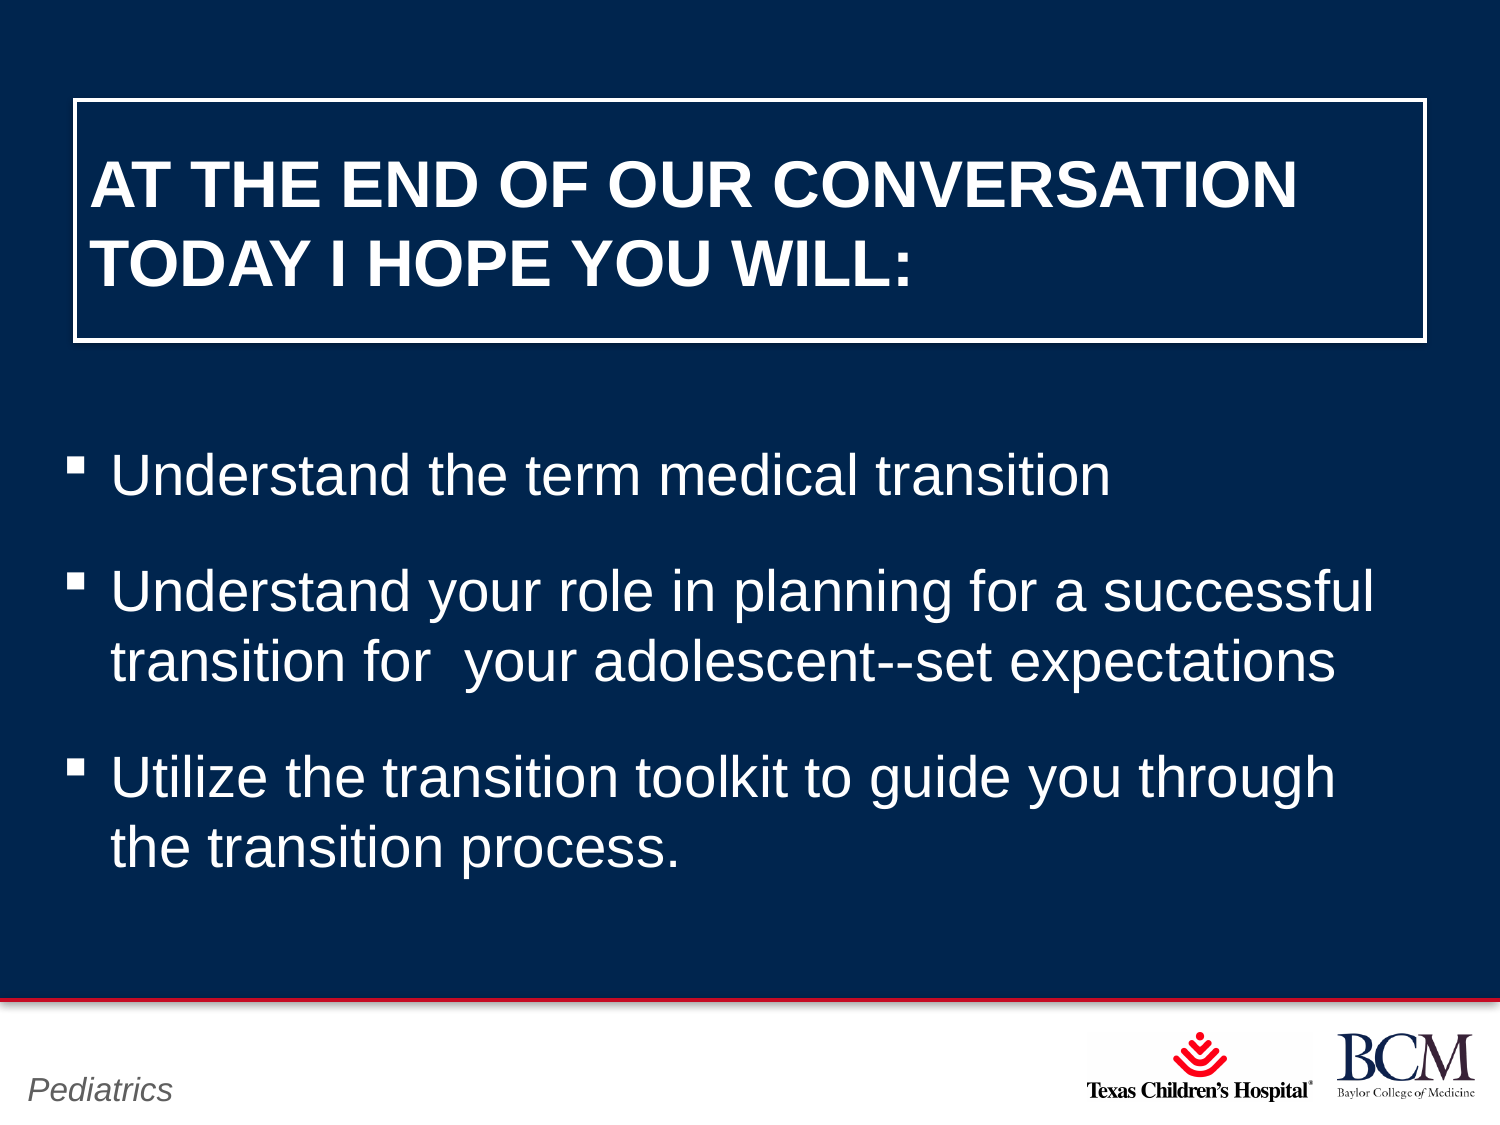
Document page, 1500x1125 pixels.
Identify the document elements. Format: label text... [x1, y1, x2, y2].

picture [1337, 1033, 1475, 1099]
title AT THE END OF OUR CONVERSATION TODAY I HOPE YOU WILL: [72, 97, 1428, 344]
picture [1087, 1032, 1313, 1102]
list Understand the term medical transition Understand your role in planning for a successful transition for your adolescent--set expectations Utilize the transition toolkit to guide you through the transition process. [62, 437, 1413, 893]
